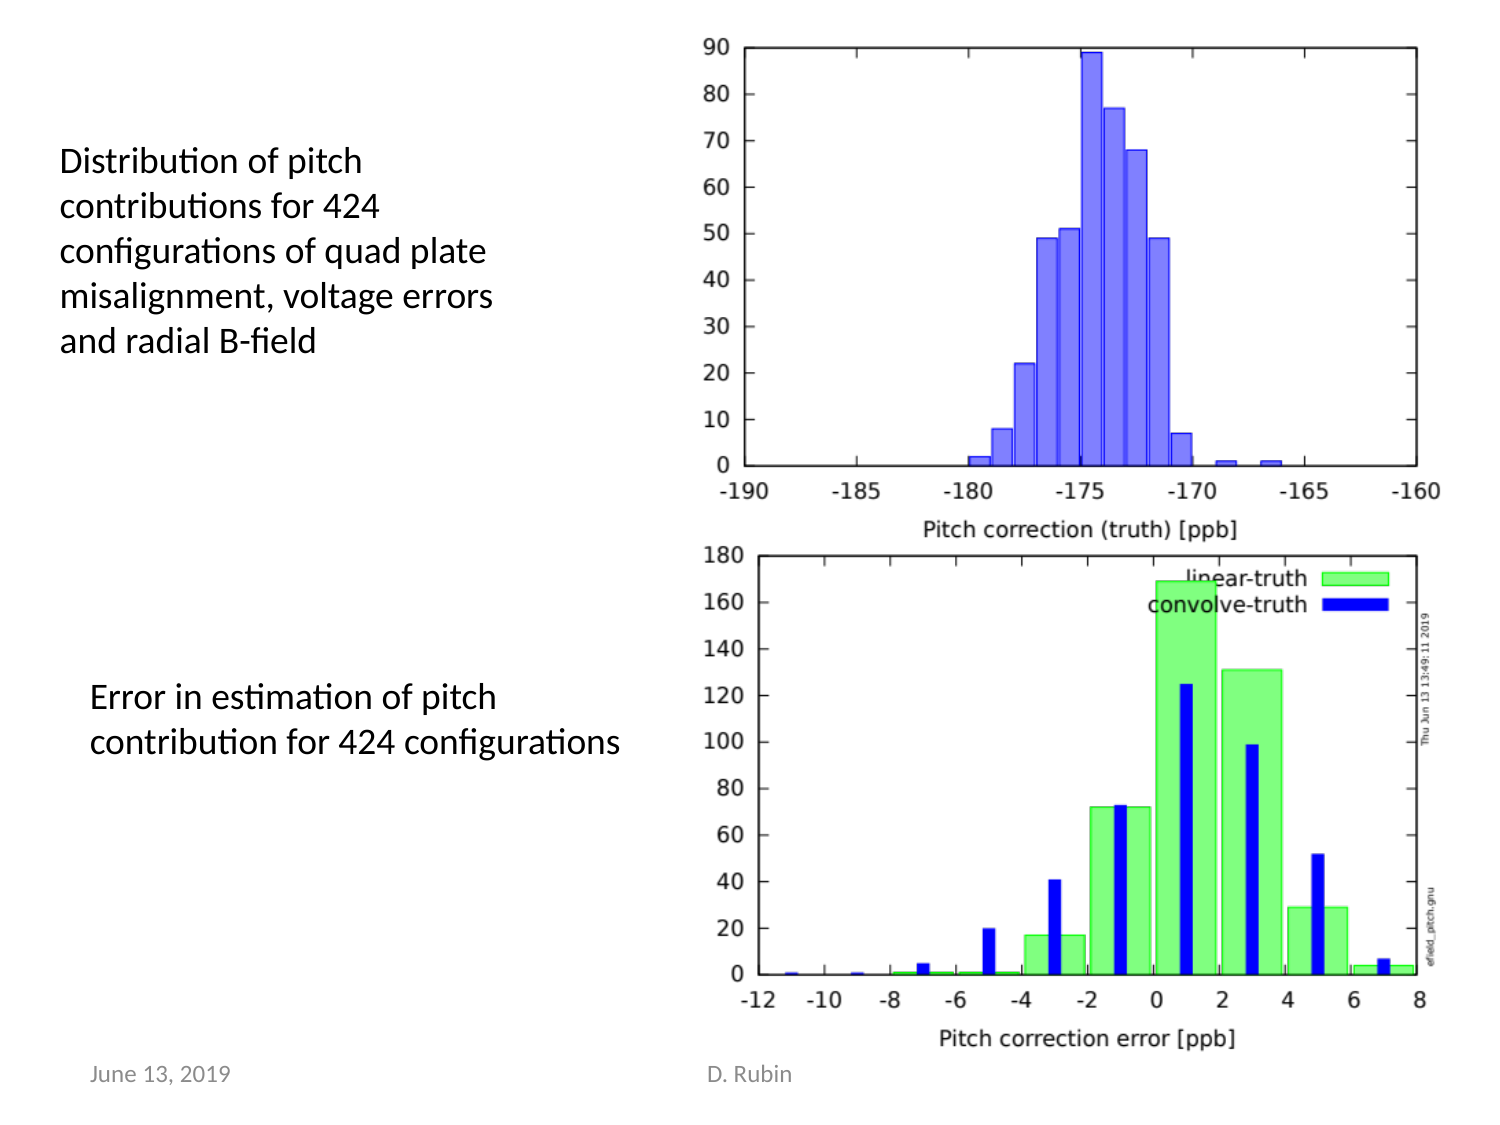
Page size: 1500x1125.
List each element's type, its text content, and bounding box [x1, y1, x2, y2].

picture [666, 18, 1455, 1054]
text_box Distribution of pitch contributions for 424 configurations of quad plate misalignment, voltage errors and radial B-field [44, 129, 513, 369]
footer D. Rubin [512, 1042, 988, 1103]
text_box Error in estimation of pitch contribution for 424 configurations [74, 664, 650, 769]
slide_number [75, 1042, 425, 1103]
